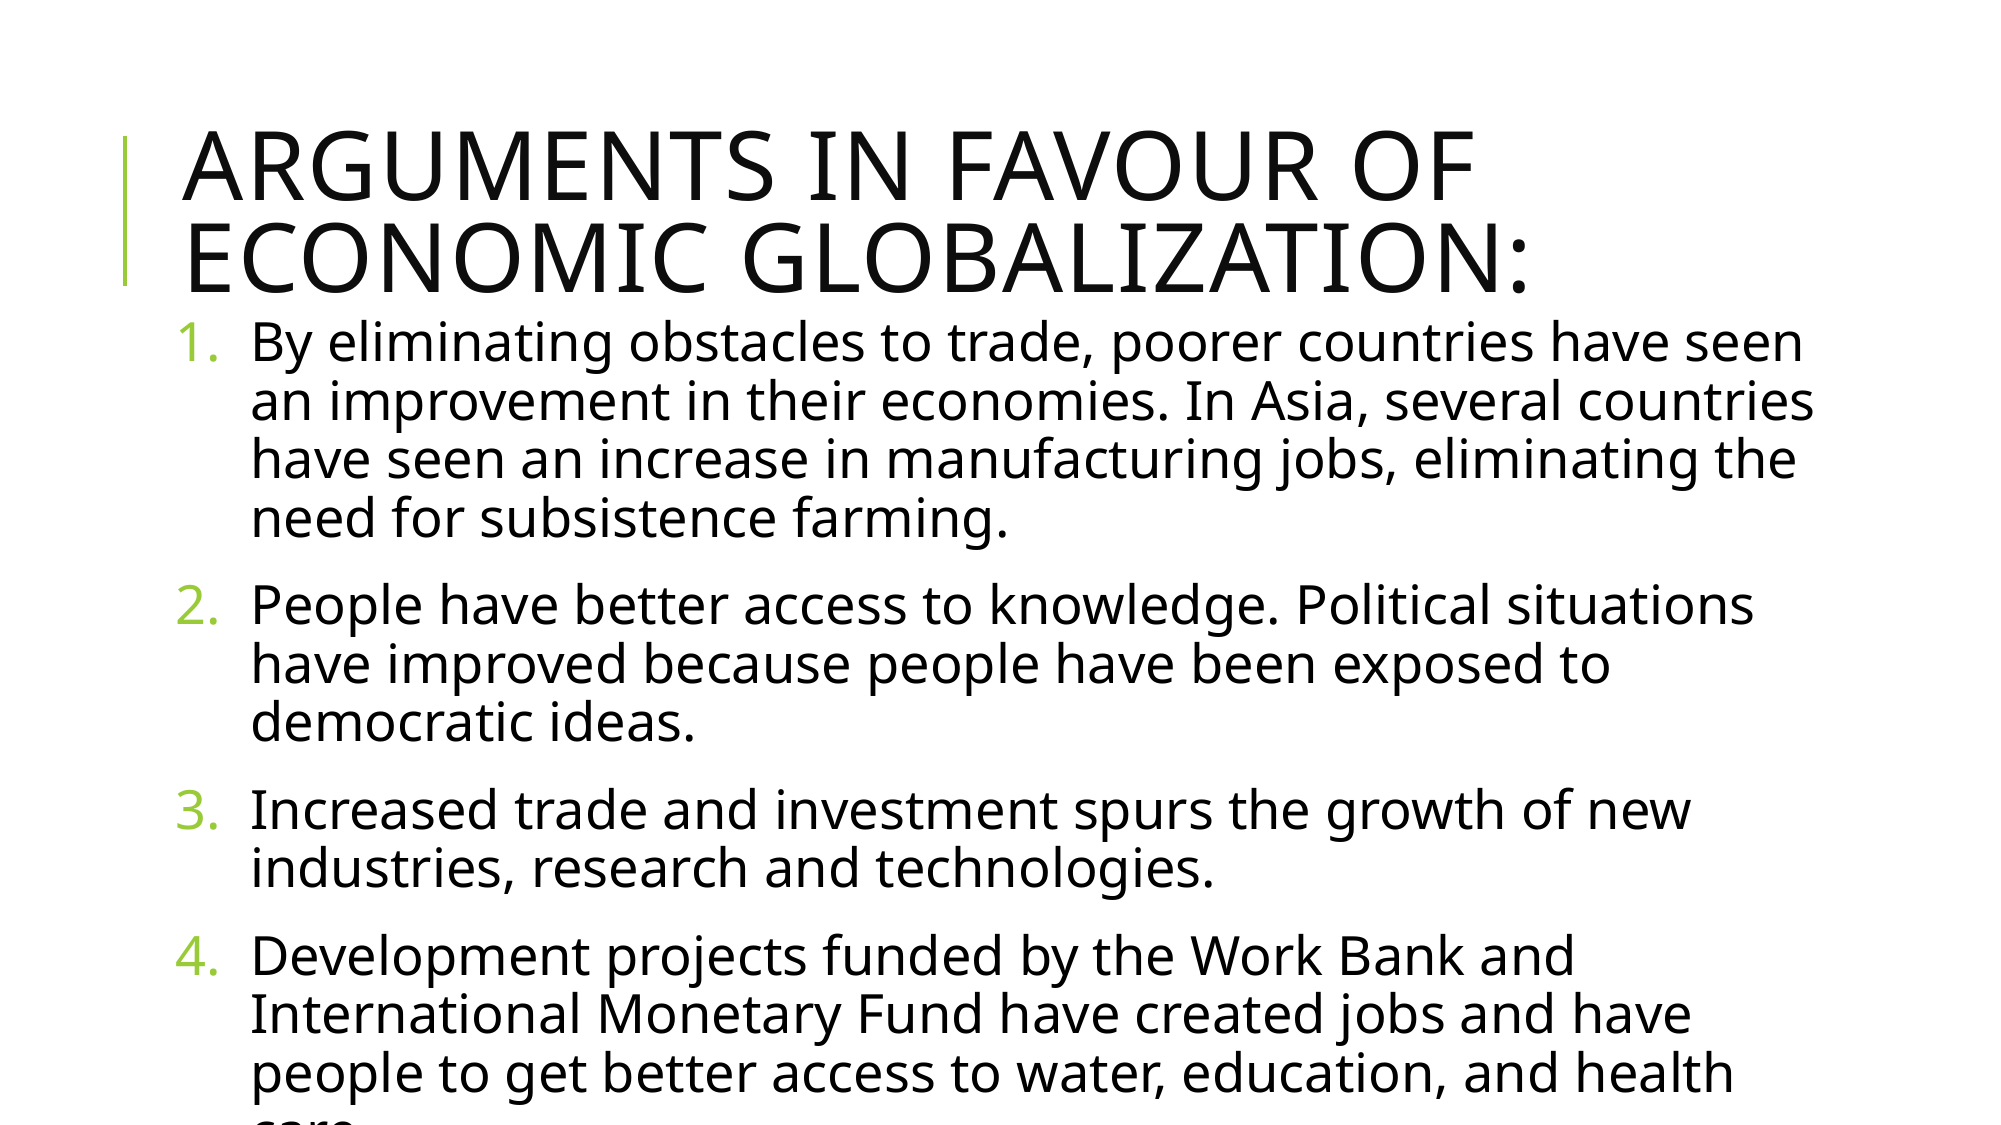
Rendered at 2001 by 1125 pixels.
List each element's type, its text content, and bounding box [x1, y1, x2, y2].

title Arguments in favour of economic globalization: [168, 96, 1863, 342]
list By eliminating obstacles to trade, poorer countries have seen an improvement in their economies. In Asia, several countries have seen an increase in manufacturing jobs, eliminating the need for subsistence farming. People have better access to knowledge. Political situations have improved because people have been exposed to democratic ideas. Increased trade and investment spurs the growth of new industries, research and technologies. Development projects funded by the Work Bank and International Monetary Fund have created jobs and have people to get better access to water, education, and health care. [168, 307, 1830, 1069]
